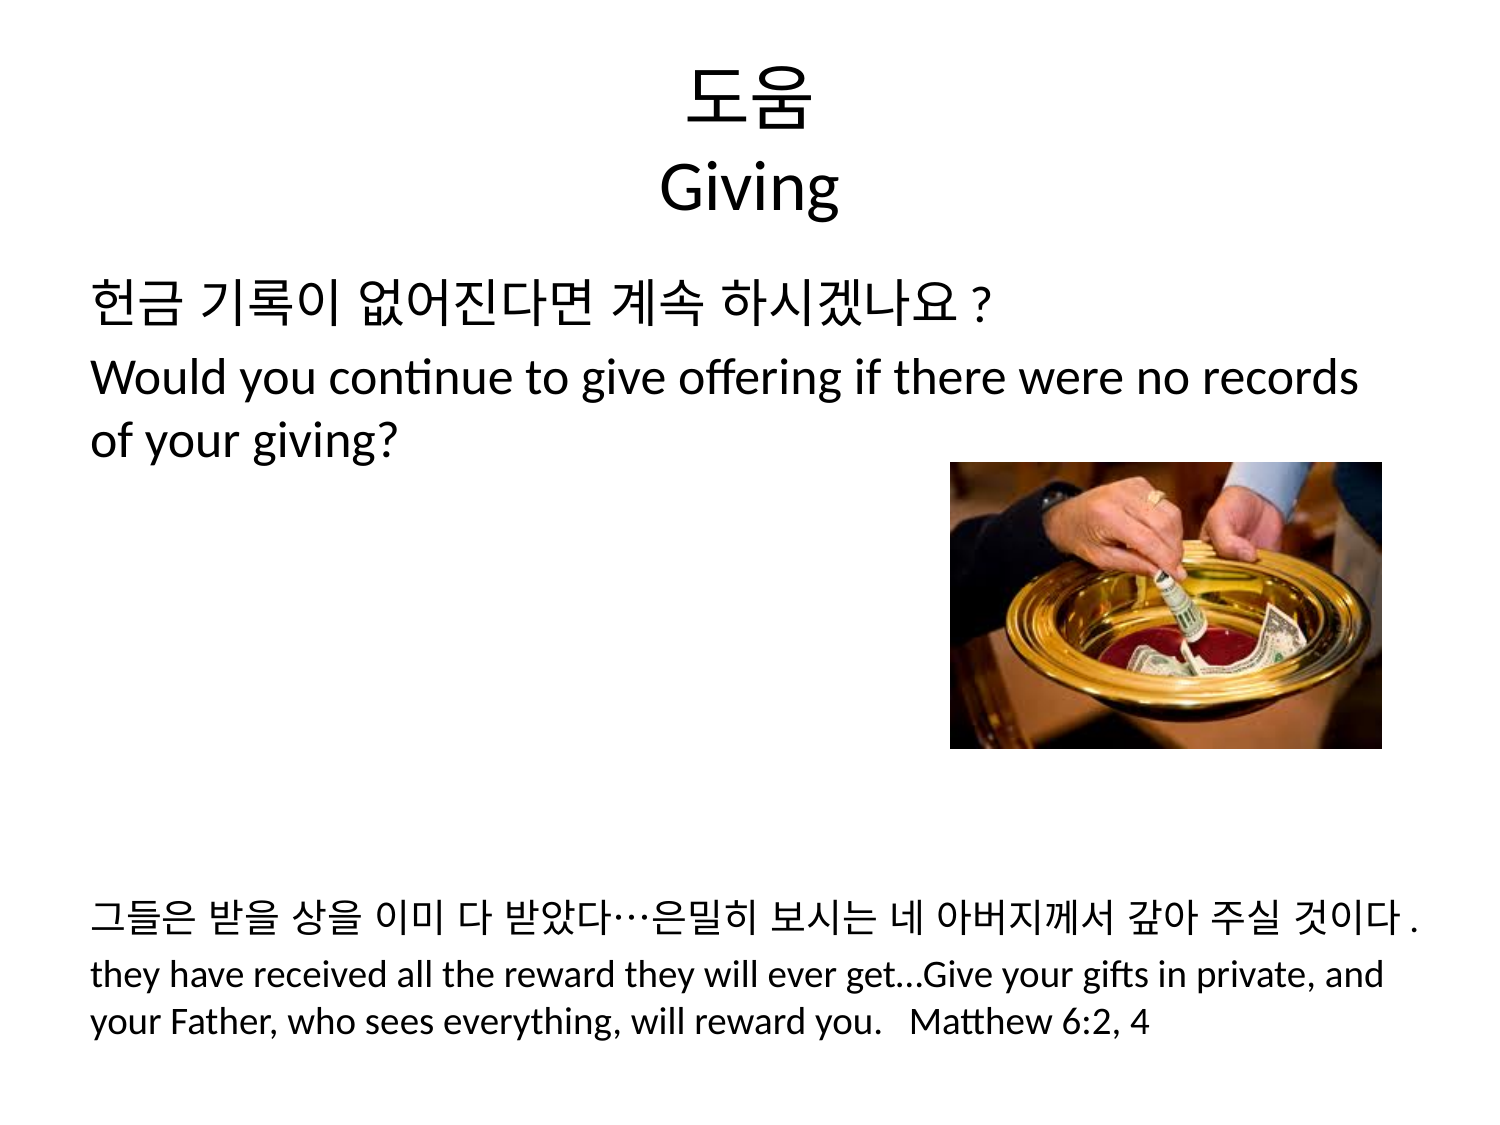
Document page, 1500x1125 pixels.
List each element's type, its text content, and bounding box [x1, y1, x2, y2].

title 도움 Giving [75, 45, 1425, 233]
list 헌금 기록이 없어진다면 계속 하시겠나요? Would you continue to give offering if there were no records of your giving? 그들은 받을 상을 이미 다 받았다…은밀히 보시는 네 아버지께서 갚아 주실 것이다. they have received all the reward they will ever get…Give your gifts in private, and your Father, who sees everything, will reward you. Matthew 6:2, 4 [75, 262, 1425, 1063]
picture [949, 462, 1382, 749]
